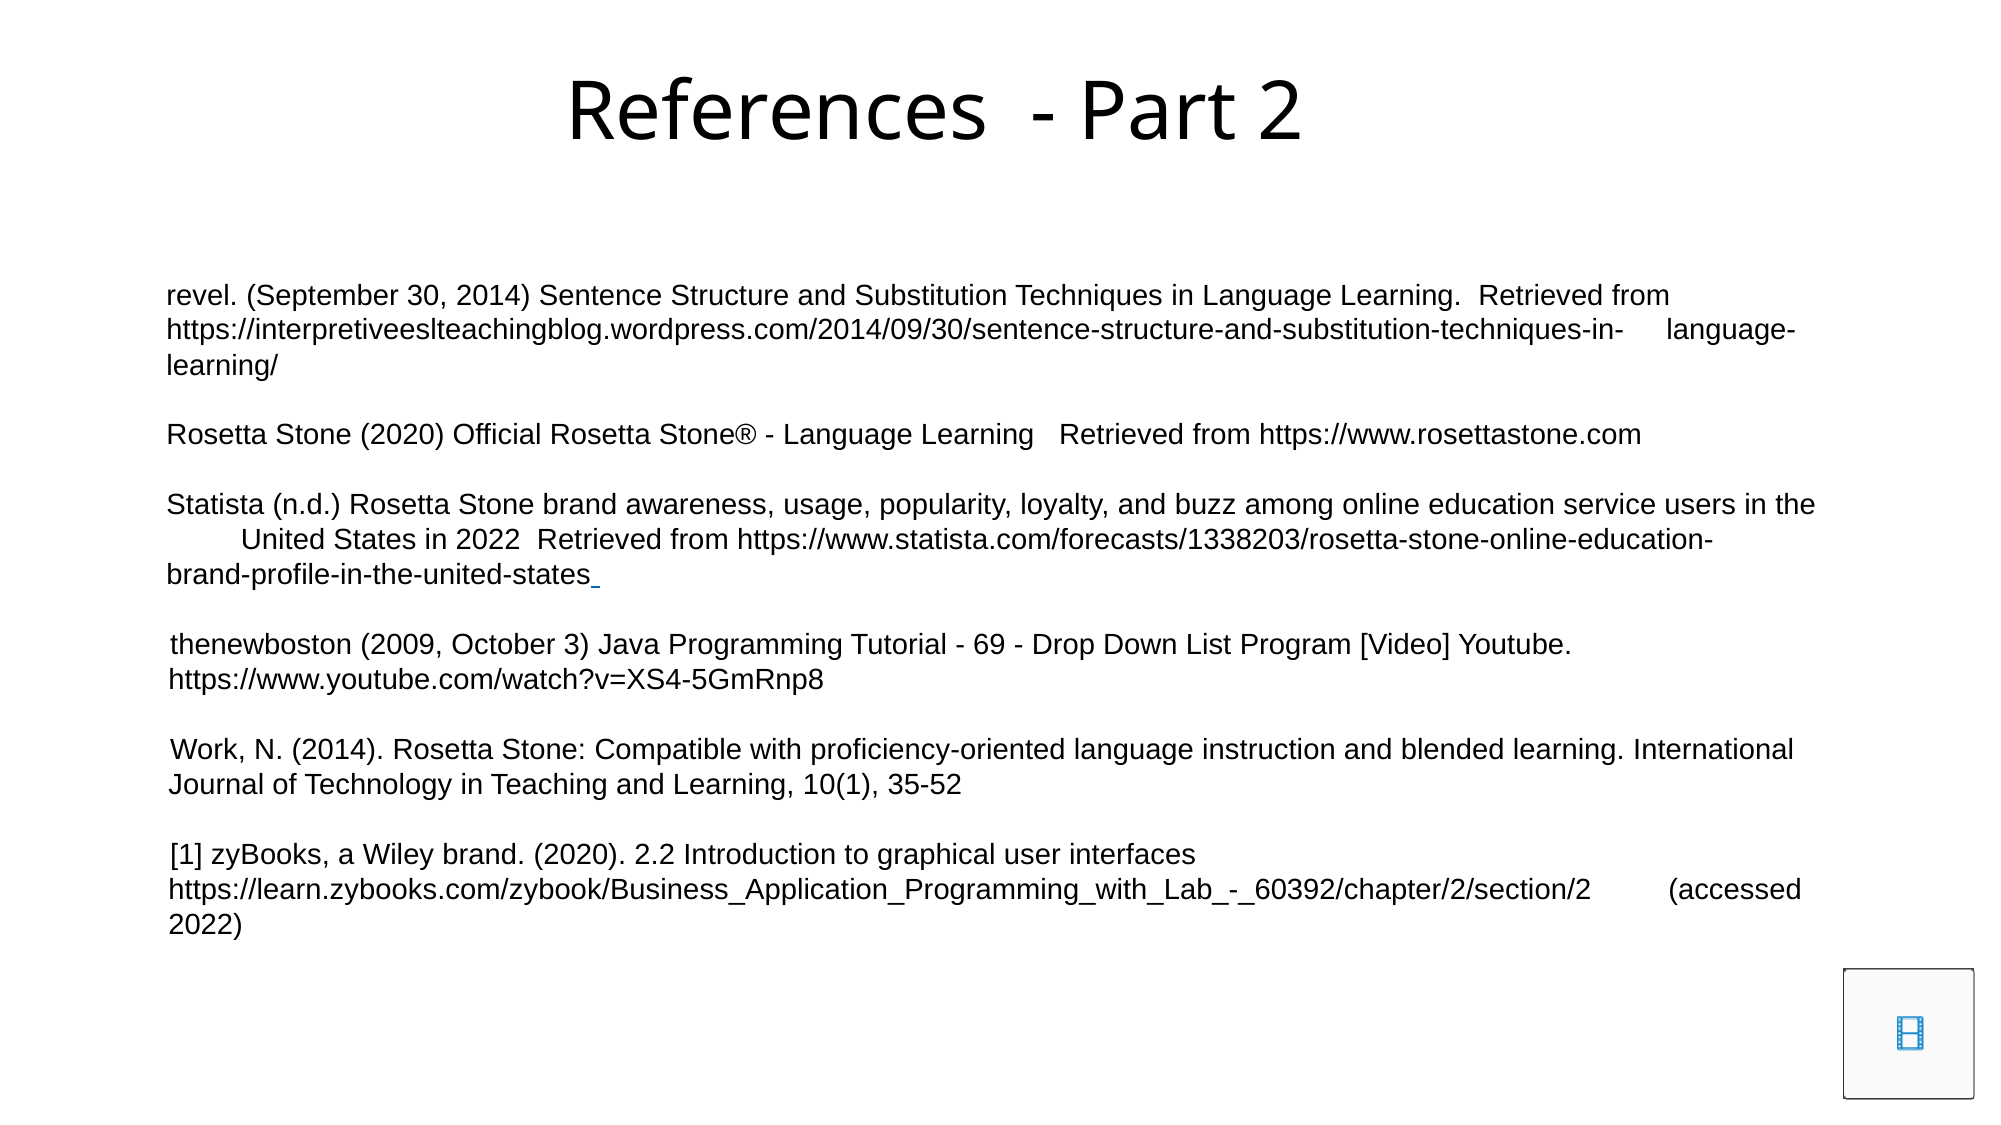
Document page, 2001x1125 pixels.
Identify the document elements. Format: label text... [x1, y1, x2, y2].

picture [1841, 966, 1976, 1101]
text_box References - Part 2 [514, 60, 1358, 165]
text_box revel. (September 30, 2014) Sentence Structure and Substitution Techniques in Language Learning. Retrieved from https://interpretiveeslteachingblog.wordpress.com/2014/09/30/sentence-structure-and-substitution-techniques-in- language-learning/ Rosetta Stone (2020) Official Rosetta Stone® - Language Learning Retrieved from https://www.rosettastone.com Statista (n.d.) Rosetta Stone brand awareness, usage, popularity, loyalty, and buzz among online education service users in the United States in 2022 Retrieved from https://www.statista.com/forecasts/1338203/rosetta-stone-online-education- brand-profile-in-the-united-states thenewboston (2009, October 3) Java Programming Tutorial - 69 - Drop Down List Program [Video] Youtube. https://www.youtube.com/watch?v=XS4-5GmRnp8 Work, N. (2014). Rosetta Stone: Compatible with proficiency-oriented language instruction and blended learning. International Journal of Technology in Teaching and Learning, 10(1), 35-52 [1] zyBooks, a Wiley brand. (2020). 2.2 Introduction to graphical user interfaces https://learn.zybooks.com/zybook/Business_Application_Programming_with_Lab_-_60392/chapter/2/section/2 (accessed 2022) [151, 268, 1849, 983]
